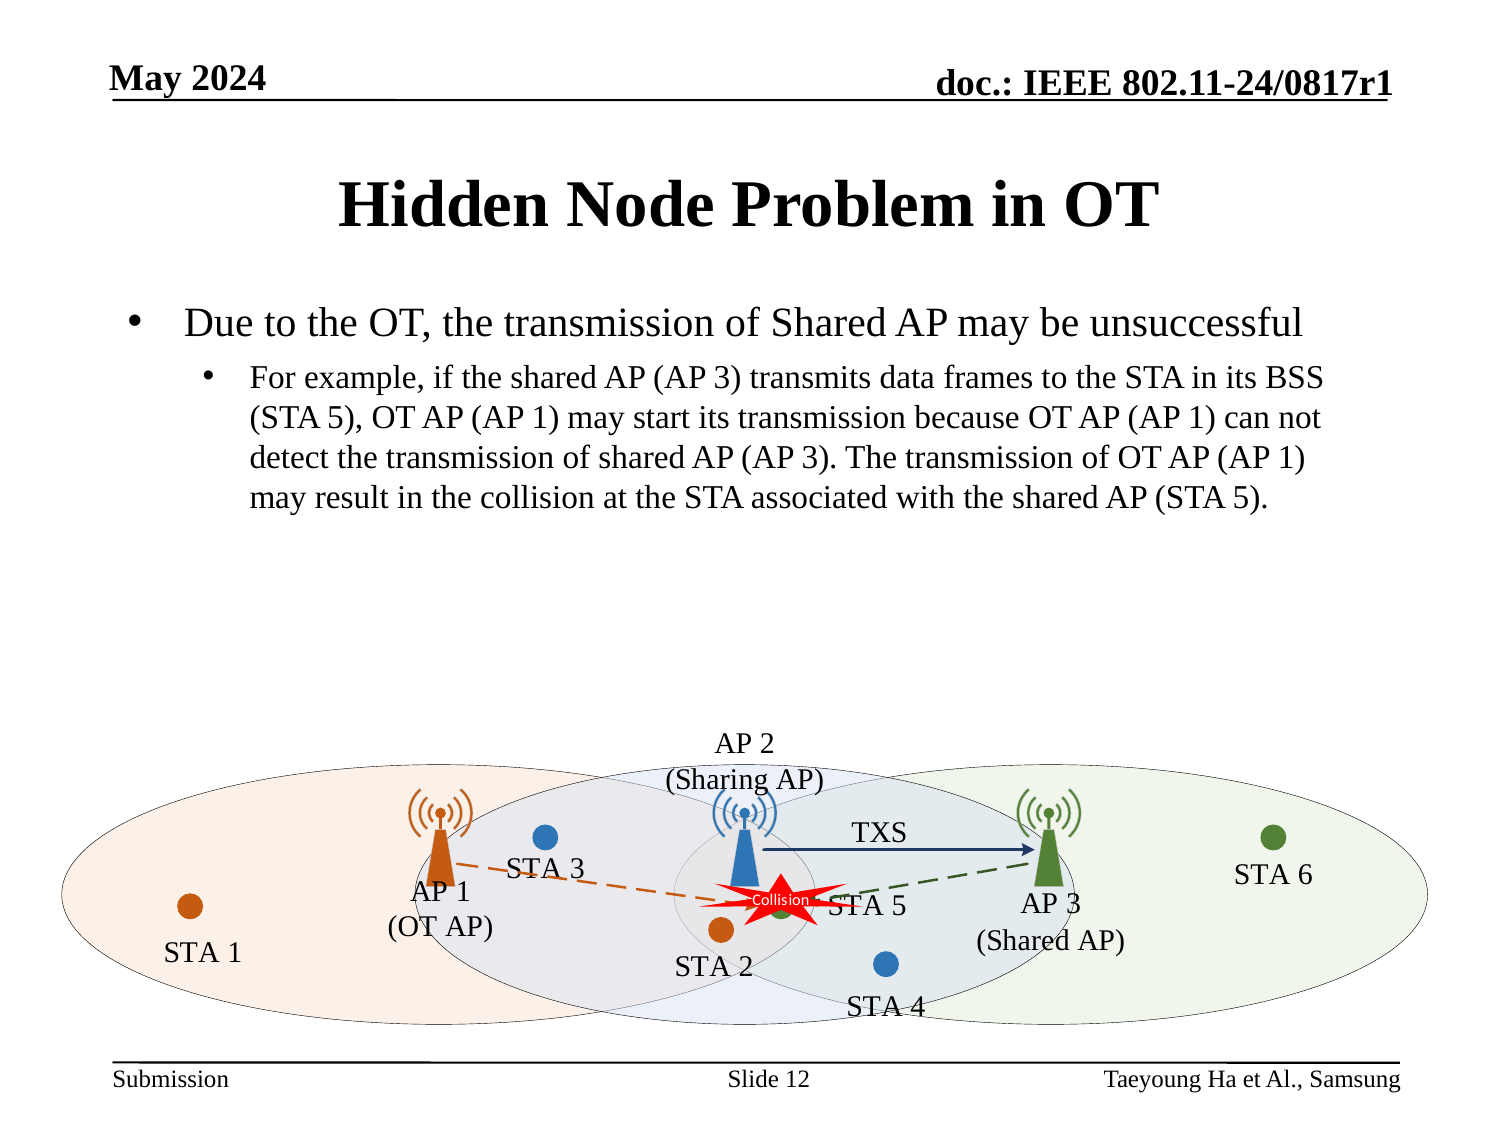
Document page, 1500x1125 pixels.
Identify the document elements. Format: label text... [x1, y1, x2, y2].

title Hidden Node Problem in OT [112, 112, 1388, 286]
picture [58, 716, 1429, 1040]
list Due to the OT, the transmission of Shared AP may be unsuccessful For example, if the shared AP (AP 3) transmits data frames to the STA in its BSS (STA 5), OT AP (AP 1) may start its transmission because OT AP (AP 1) can not detect the transmission of shared AP (AP 3). The transmission of OT AP (AP 1) may result in the collision at the STA associated with the shared AP (STA 5). [112, 286, 1388, 715]
footer Taeyoung Ha et Al., Samsung [878, 1061, 1402, 1093]
slide_number Slide 12 [712, 1061, 826, 1123]
